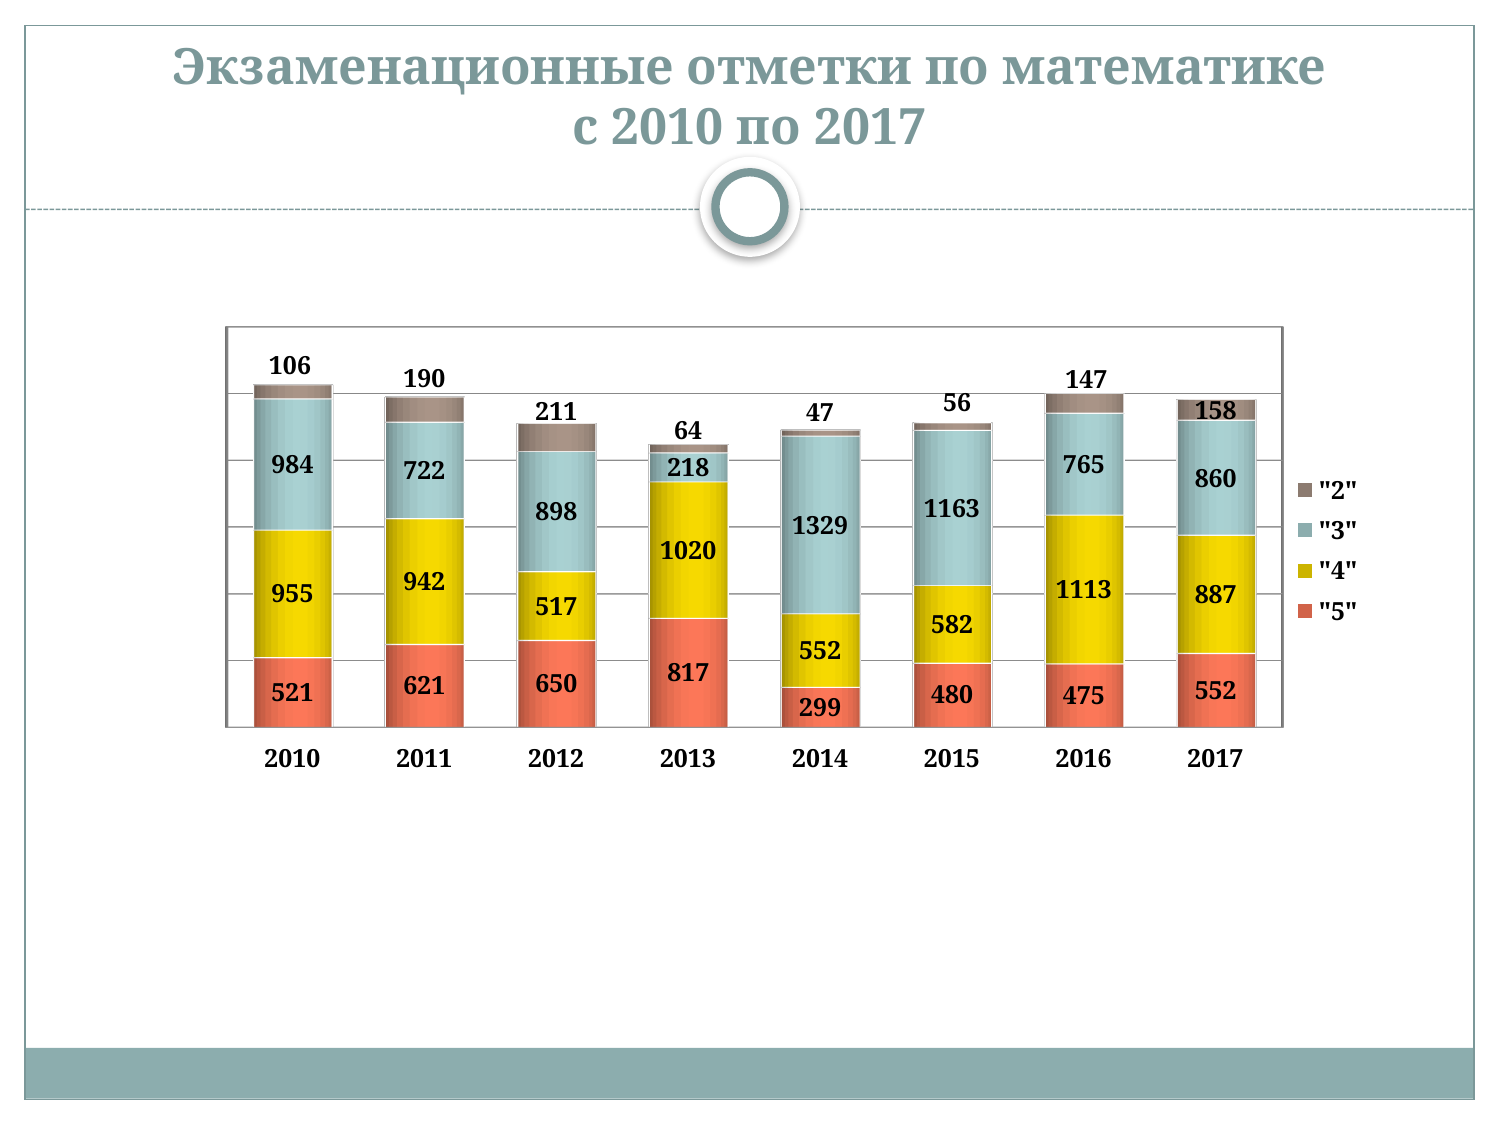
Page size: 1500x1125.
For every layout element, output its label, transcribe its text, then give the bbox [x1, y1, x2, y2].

title Экзаменационные отметки по математике с 2010 по 2017 [49, 37, 1450, 162]
chart [183, 297, 1379, 805]
